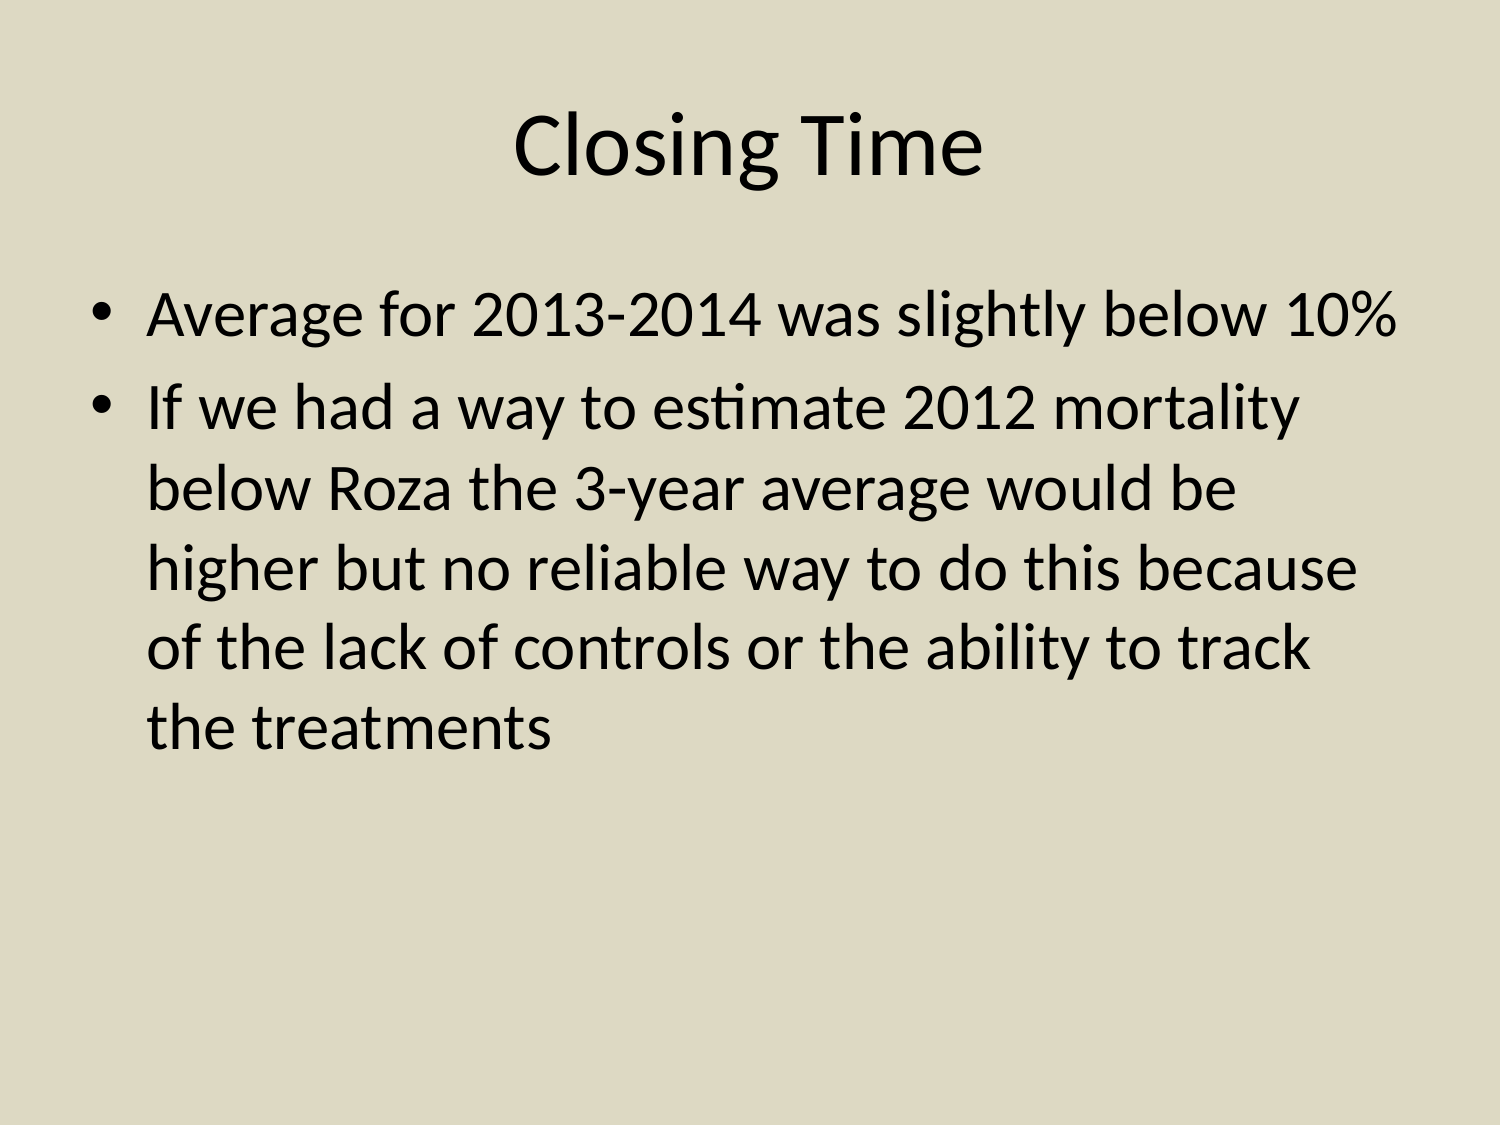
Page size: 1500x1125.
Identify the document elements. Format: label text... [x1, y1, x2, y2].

list Average for 2013-2014 was slightly below 10% If we had a way to estimate 2012 mortality below Roza the 3-year average would be higher but no reliable way to do this because of the lack of controls or the ability to track the treatments [74, 262, 1426, 1006]
title Closing Time [74, 44, 1426, 233]
